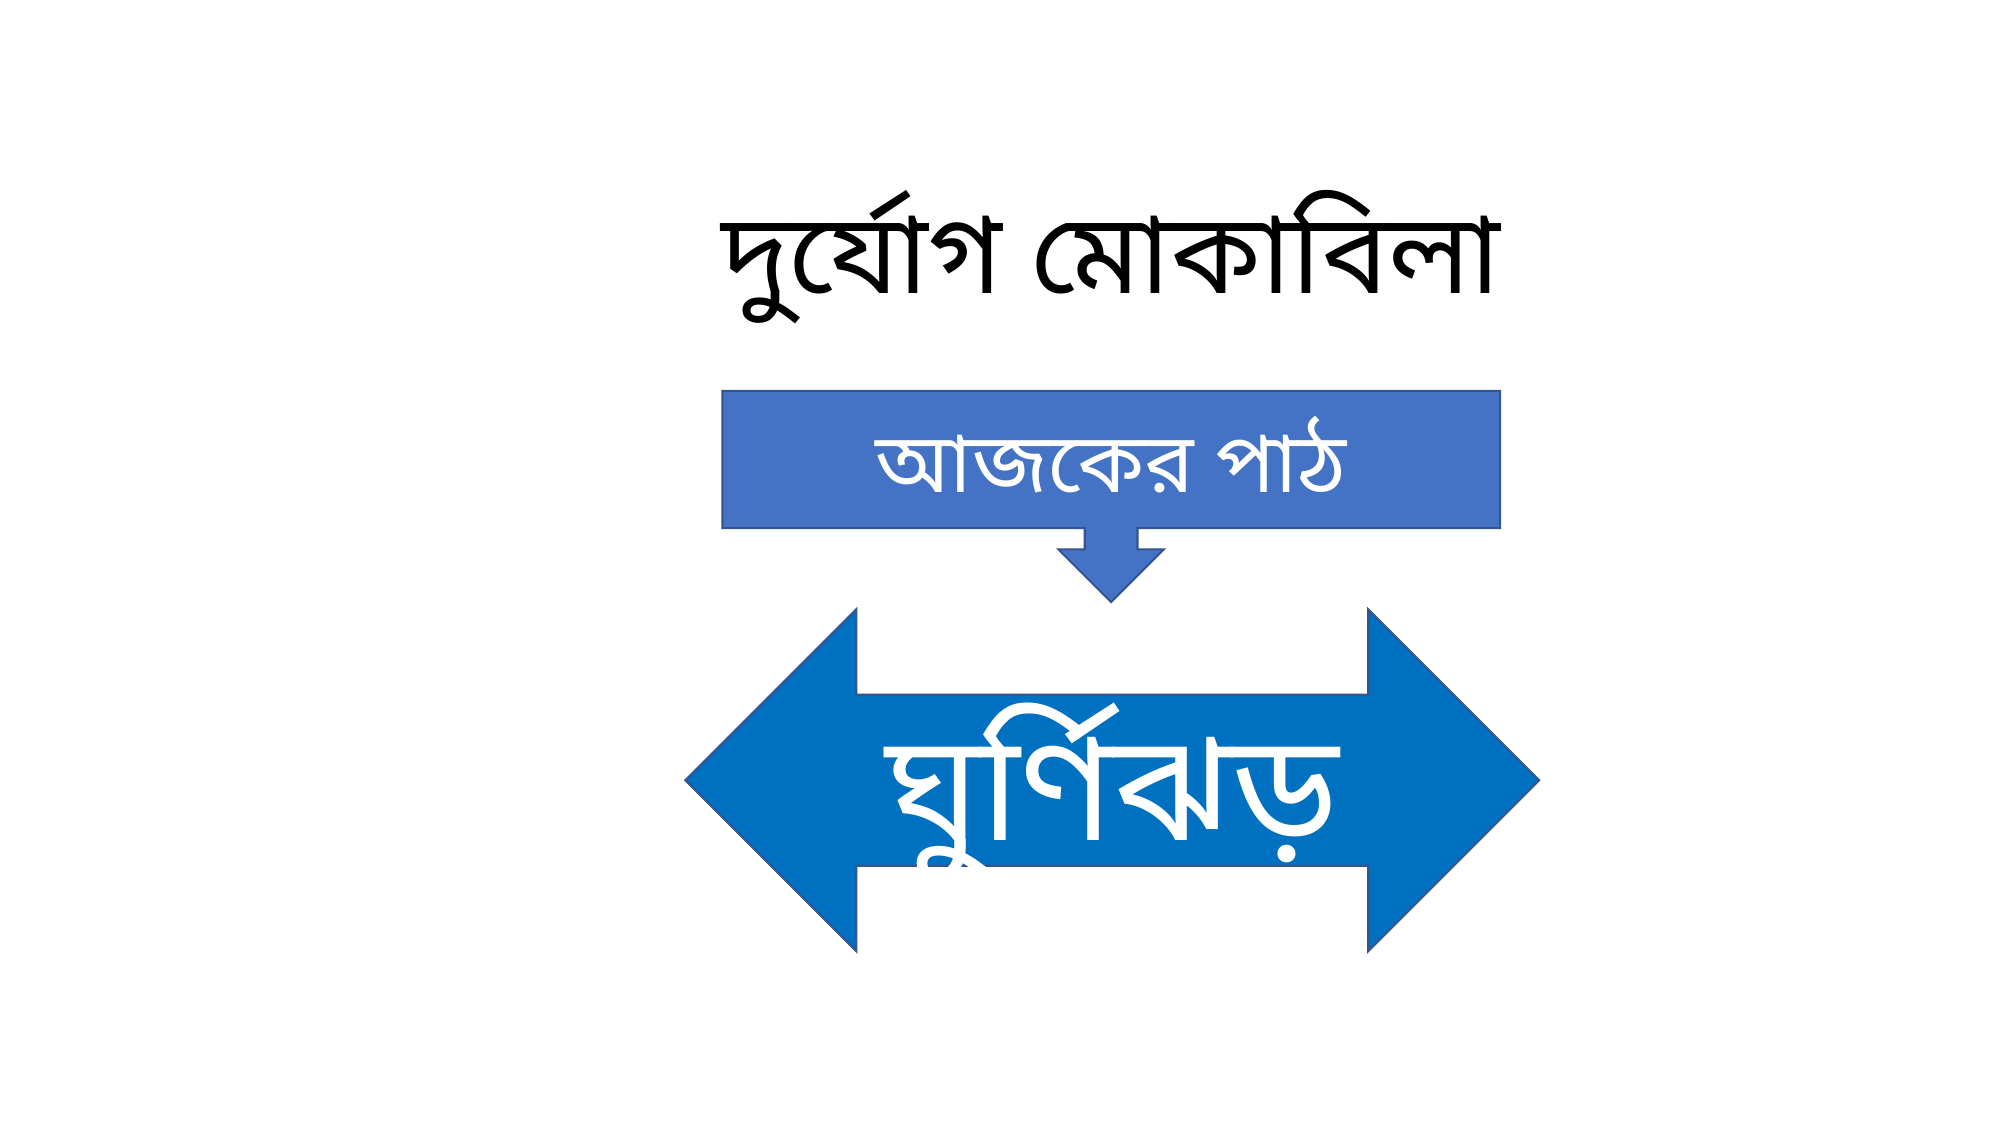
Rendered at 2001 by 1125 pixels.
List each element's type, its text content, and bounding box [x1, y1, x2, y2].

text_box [625, 173, 1597, 603]
text_box ঘুর্ণিঝড় [683, 606, 1541, 954]
